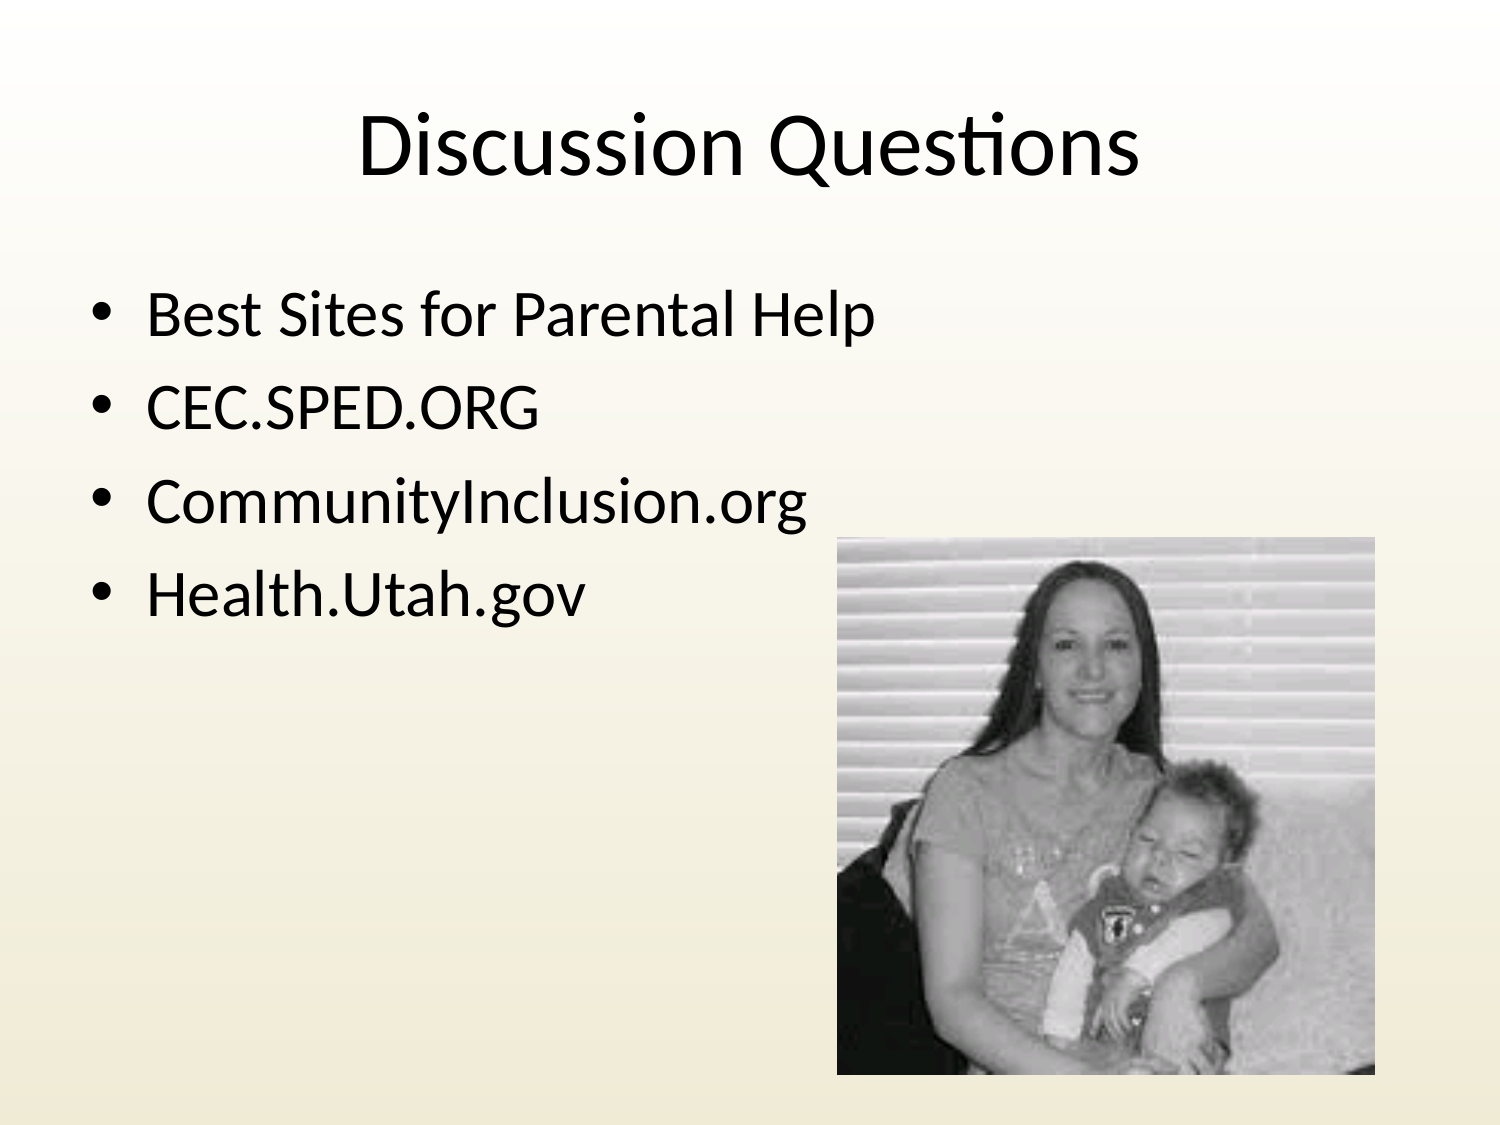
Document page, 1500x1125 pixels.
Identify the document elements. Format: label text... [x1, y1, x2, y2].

picture [837, 537, 1376, 1076]
list Best Sites for Parental Help CEC.SPED.ORG CommunityInclusion.org Health.Utah.gov [74, 262, 1426, 1006]
title Discussion Questions [74, 44, 1426, 233]
